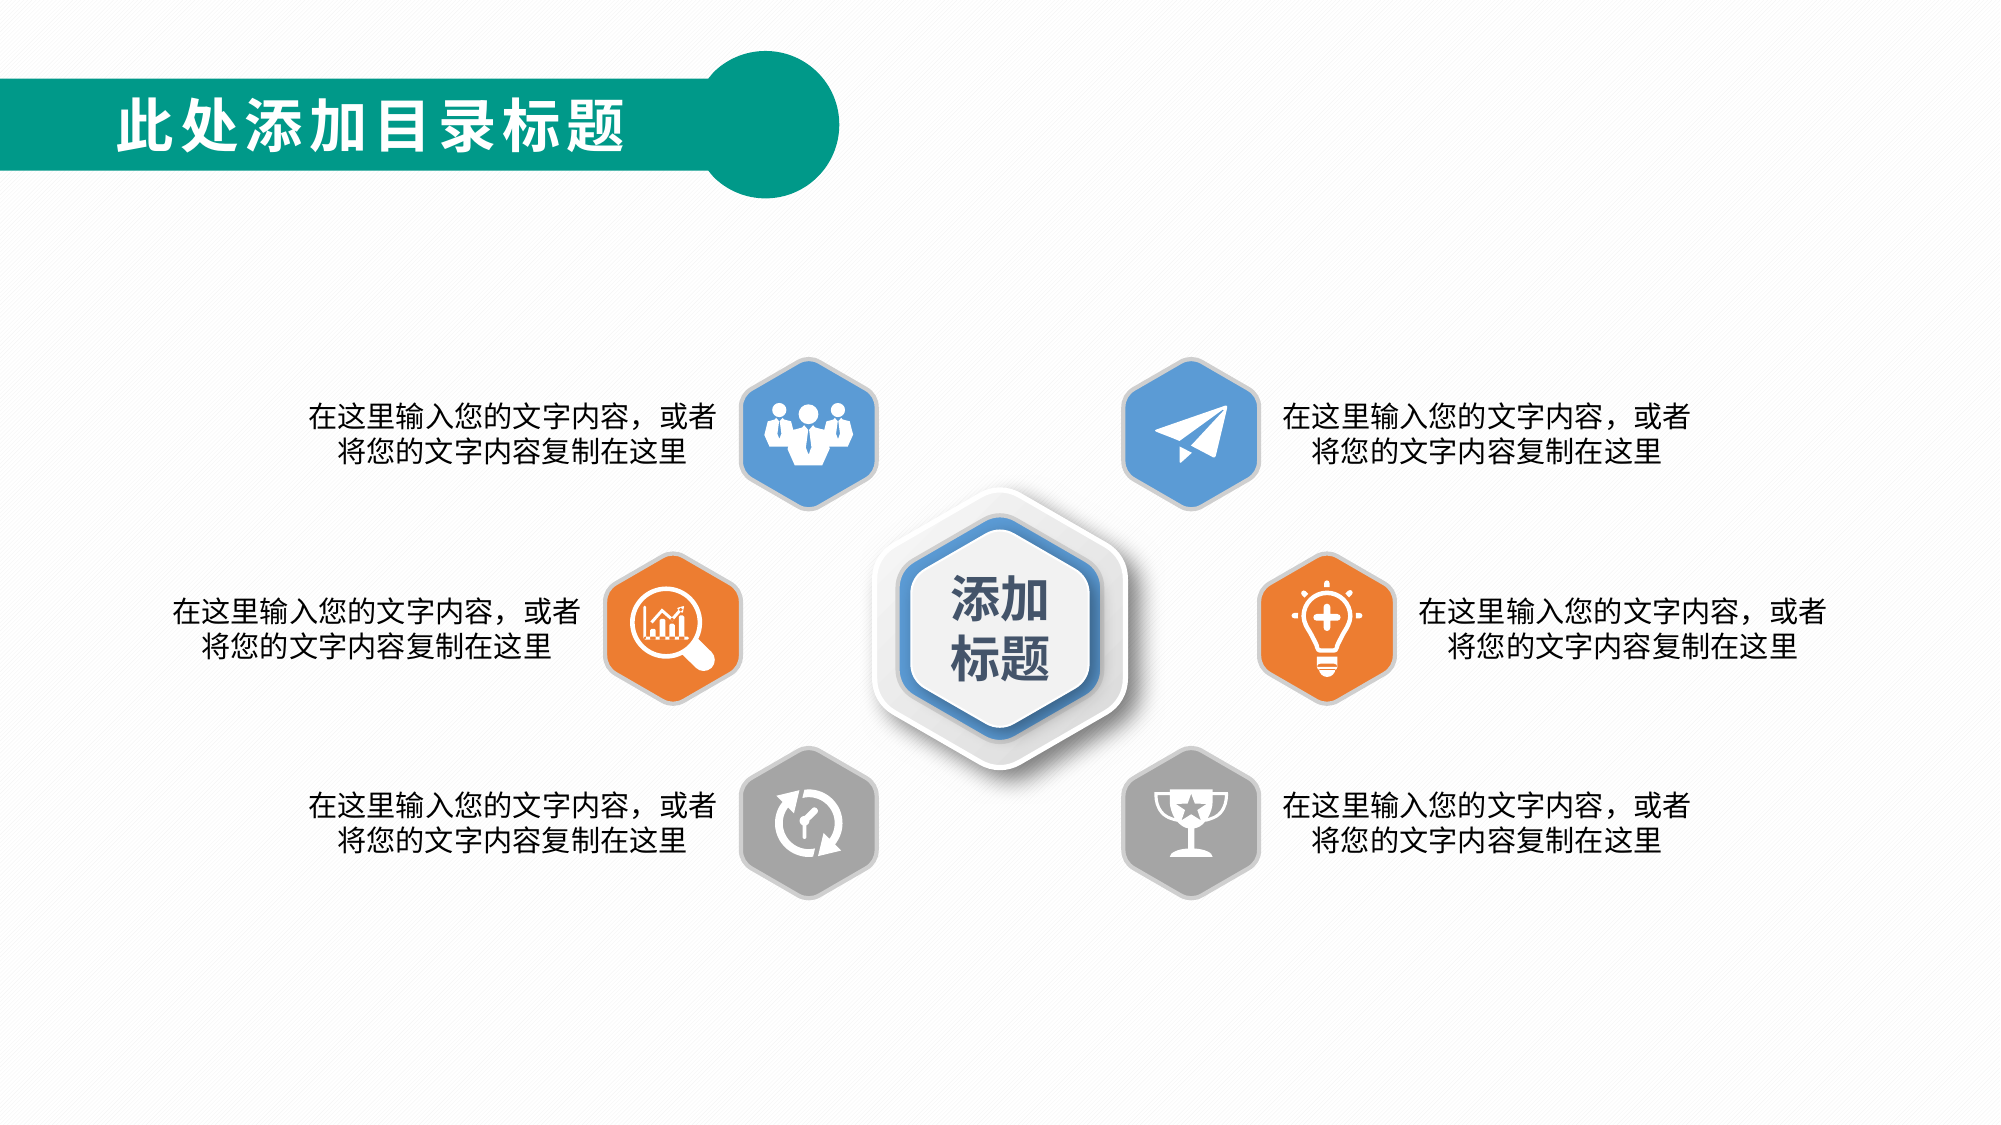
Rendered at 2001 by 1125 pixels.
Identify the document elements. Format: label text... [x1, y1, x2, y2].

text_box [800, 788, 844, 858]
text_box [741, 746, 878, 900]
text_box [873, 488, 1127, 769]
text_box [1153, 788, 1230, 858]
text_box [629, 585, 716, 673]
text_box [1153, 404, 1229, 459]
text_box [1290, 579, 1364, 654]
text_box 在这里输入您的文字内容，或者将您的文字内容复制在这里 [284, 391, 741, 476]
text_box 在这里输入您的文字内容，或者将您的文字内容复制在这里 [148, 585, 606, 671]
text_box [1178, 444, 1194, 464]
text_box 在这里输入您的文字内容，或者将您的文字内容复制在这里 [1394, 585, 1852, 671]
text_box [939, 529, 1061, 560]
text_box [910, 577, 915, 680]
text_box [606, 552, 742, 705]
text_box [1122, 746, 1259, 900]
text_box [1315, 656, 1339, 679]
text_box 在这里输入您的文字内容，或者将您的文字内容复制在这里 [284, 780, 741, 865]
text_box [937, 696, 1063, 728]
text_box [1258, 552, 1394, 705]
text_box [741, 357, 878, 511]
text_box [1122, 357, 1259, 511]
text_box 添加 标题 [915, 560, 1085, 696]
text_box 在这里输入您的文字内容，或者将您的文字内容复制在这里 [1259, 391, 1716, 476]
text_box 在这里输入您的文字内容，或者将您的文字内容复制在这里 [1259, 780, 1716, 865]
text_box [1085, 577, 1090, 680]
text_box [764, 402, 854, 466]
text_box [896, 514, 1102, 704]
text_box [798, 806, 819, 840]
text_box [0, 49, 841, 200]
text_box 此处添加目录标题 [100, 81, 691, 167]
text_box [774, 788, 817, 858]
